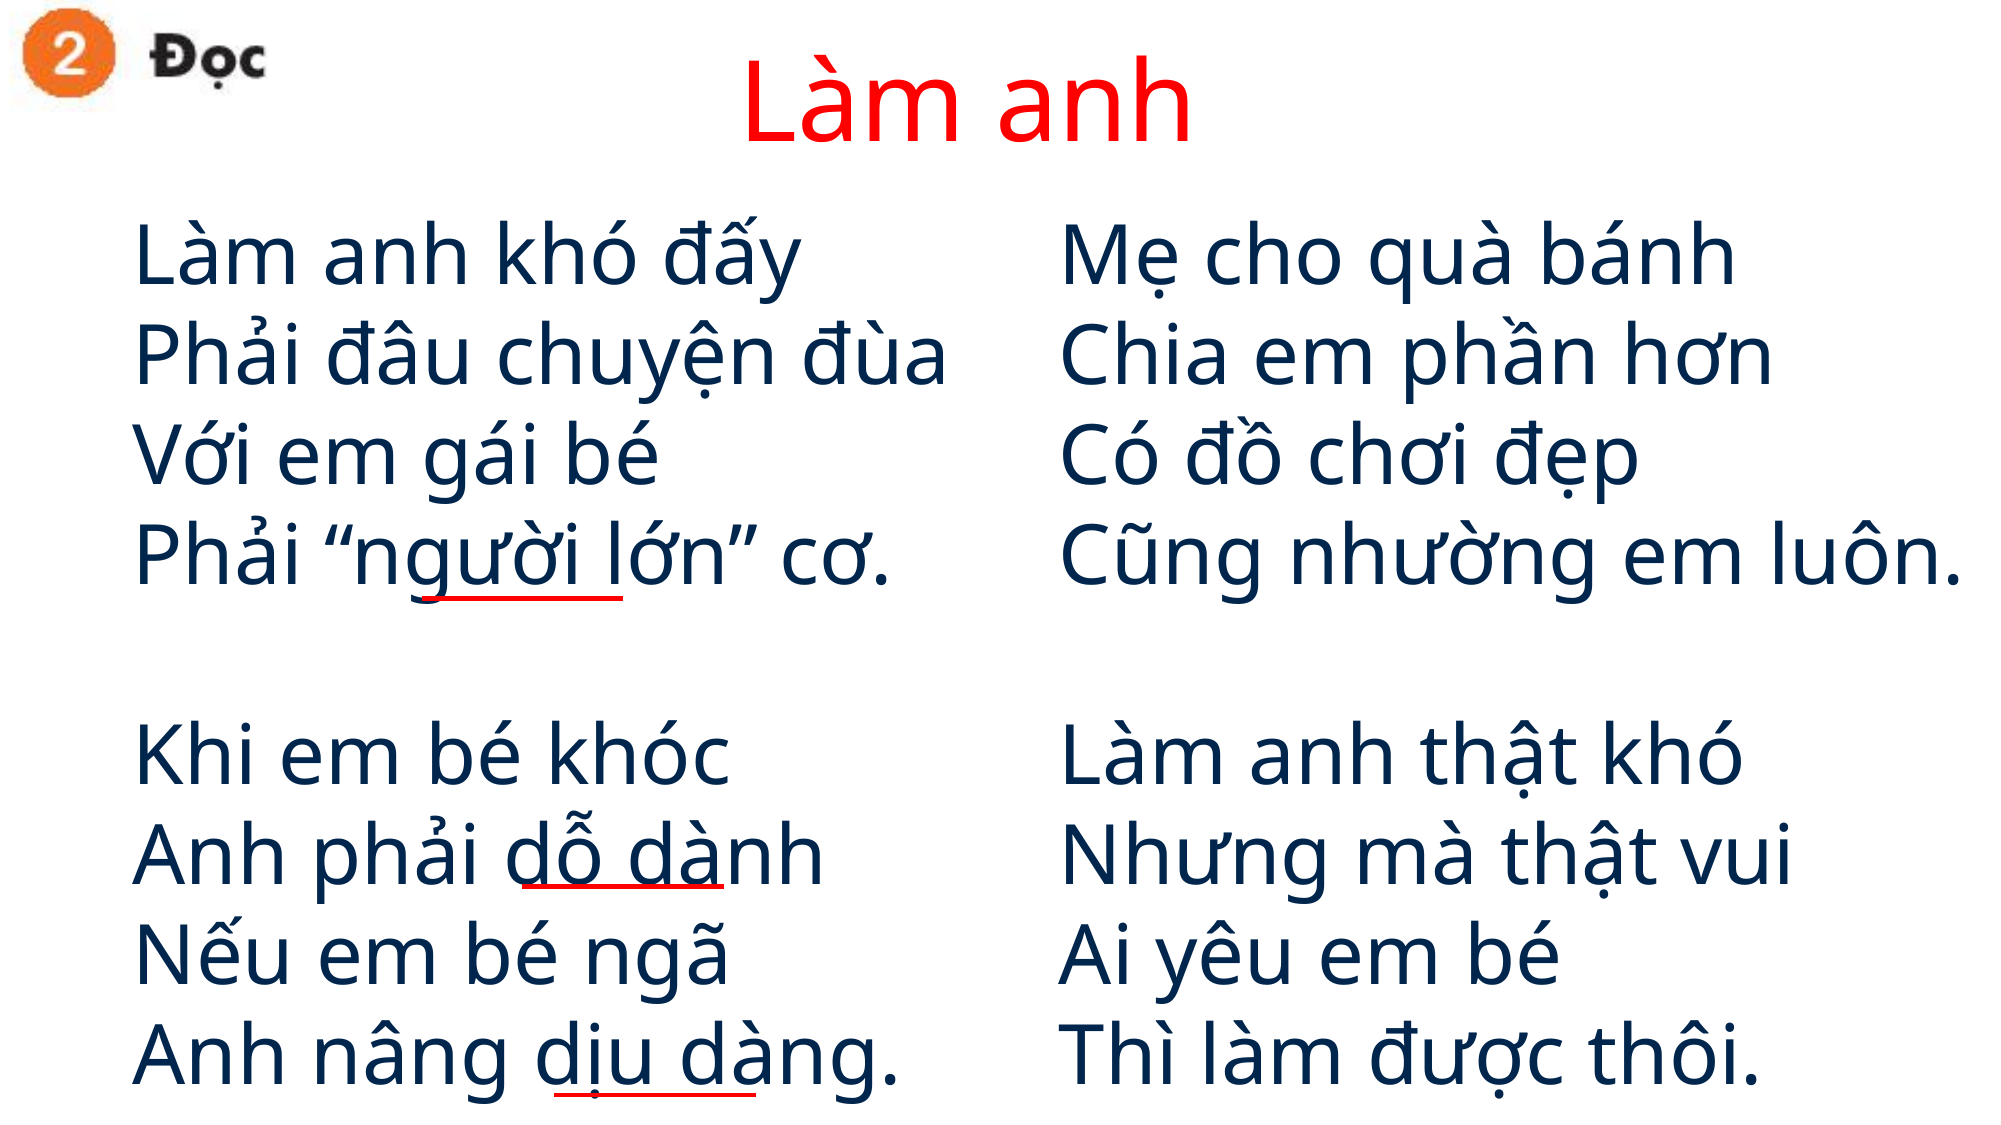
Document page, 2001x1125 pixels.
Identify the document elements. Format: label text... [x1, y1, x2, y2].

text_box Làm anh [724, 21, 1212, 172]
text_box Làm anh khó đấy Phải đâu chuyện đùa Với em gái bé Phải “người lớn” cơ. Khi em bé khóc Anh phải dỗ dành Nếu em bé ngã Anh nâng dịu dàng. Mẹ cho quà bánh Chia em phần hơn Có đồ chơi đẹp Cũng nhường em luôn. Làm anh thật khó Nhưng mà thật vui Ai yêu em bé Thì làm được thôi. [117, 193, 2000, 1125]
picture [0, 0, 308, 113]
